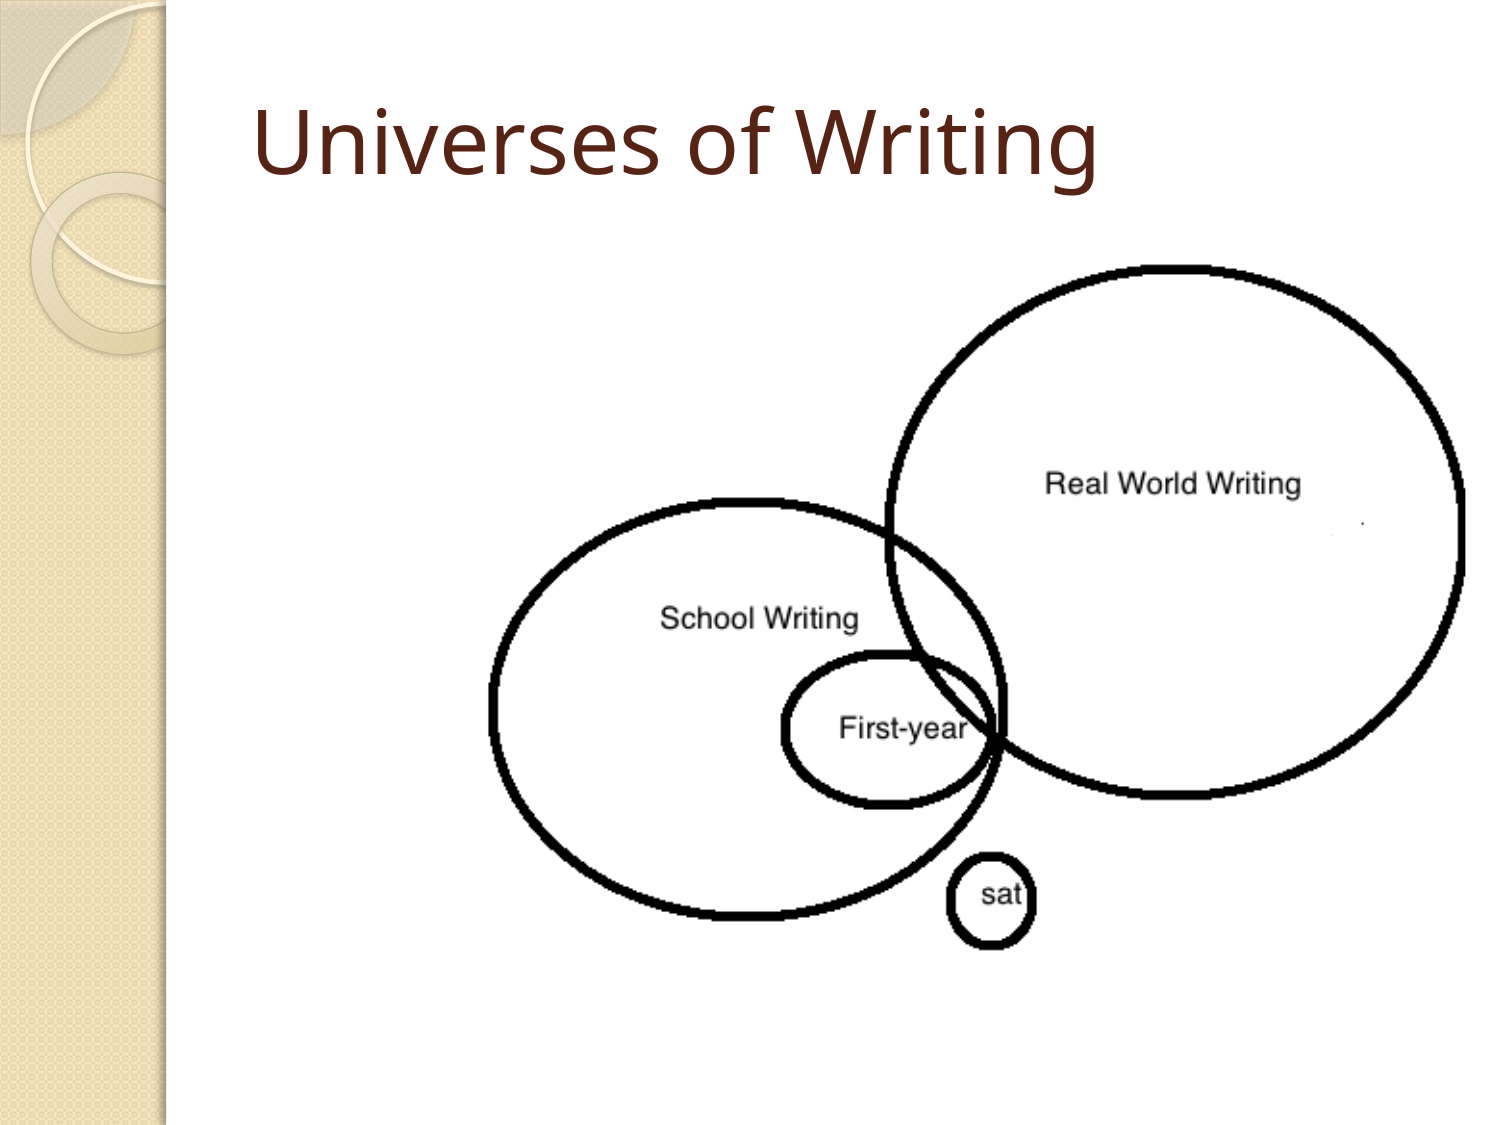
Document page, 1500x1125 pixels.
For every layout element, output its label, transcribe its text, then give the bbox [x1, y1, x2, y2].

title Universes of Writing [235, 45, 1466, 233]
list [235, 237, 1466, 1026]
